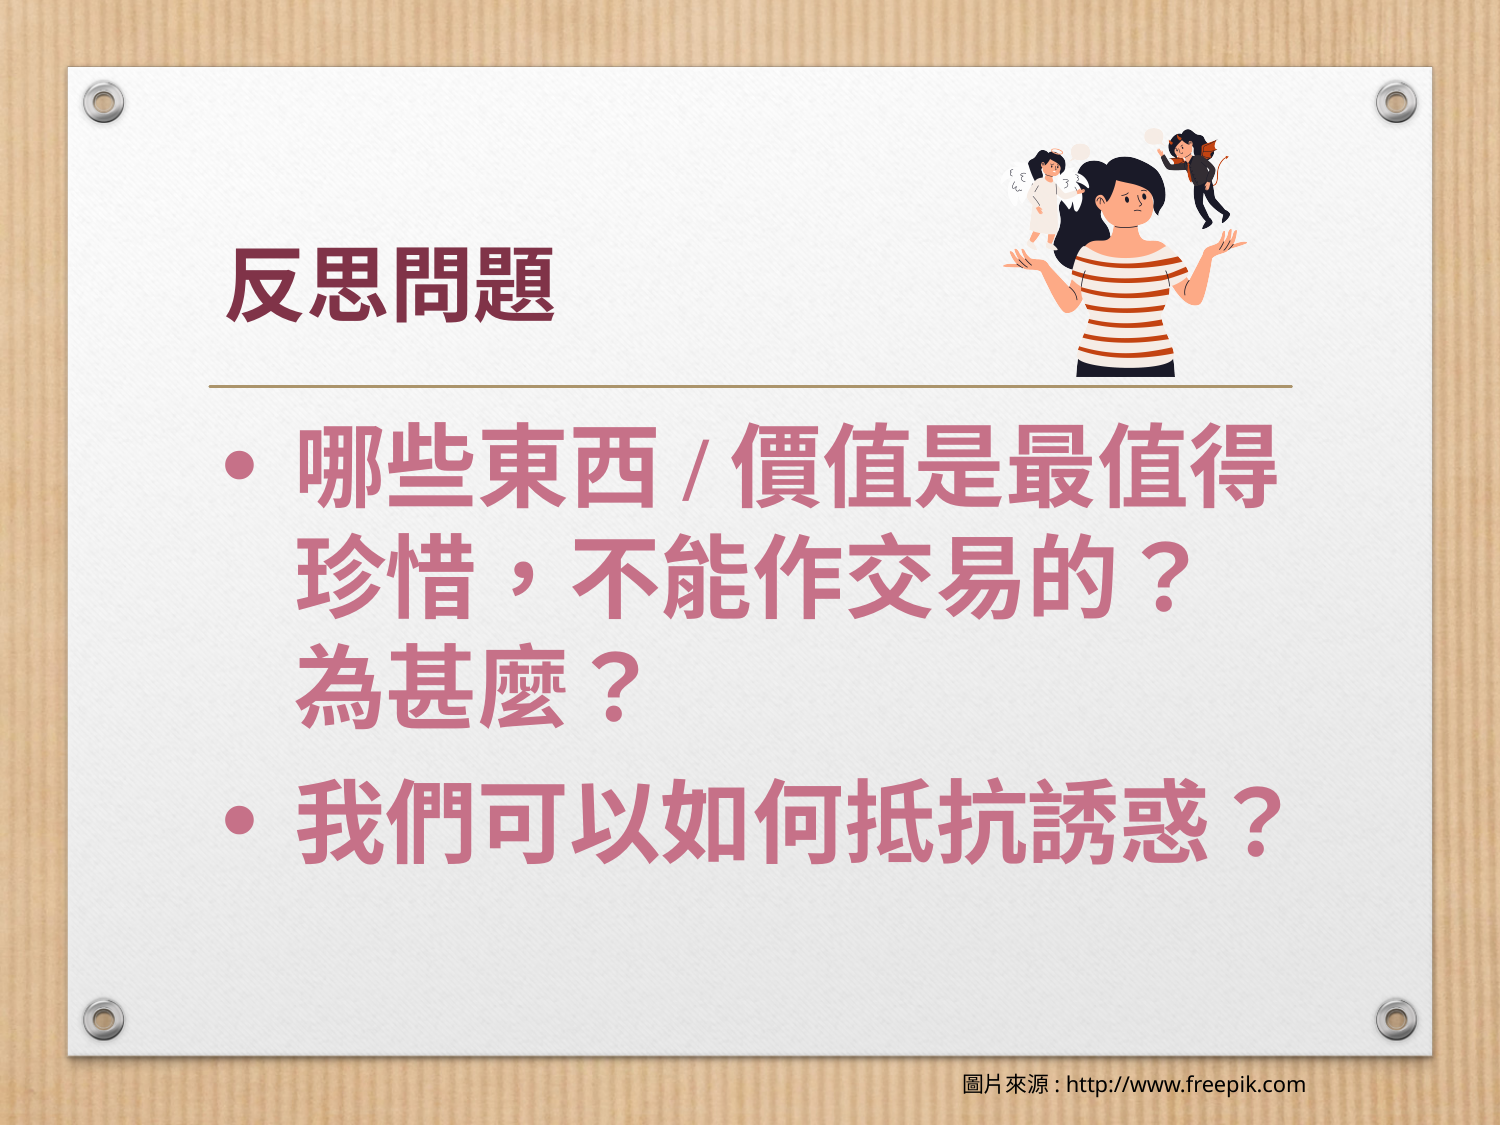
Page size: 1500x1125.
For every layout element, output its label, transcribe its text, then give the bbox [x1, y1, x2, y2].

text_box 圖片來源: http://www.freepik.com [946, 1061, 1336, 1106]
title 反思問題 [151, 188, 629, 377]
list 哪些東西/價值是最值得珍惜，不能作交易的？為甚麼？ 我們可以如何抵抗誘惑？ [206, 401, 1298, 1028]
picture [0, 0, 1500, 1125]
